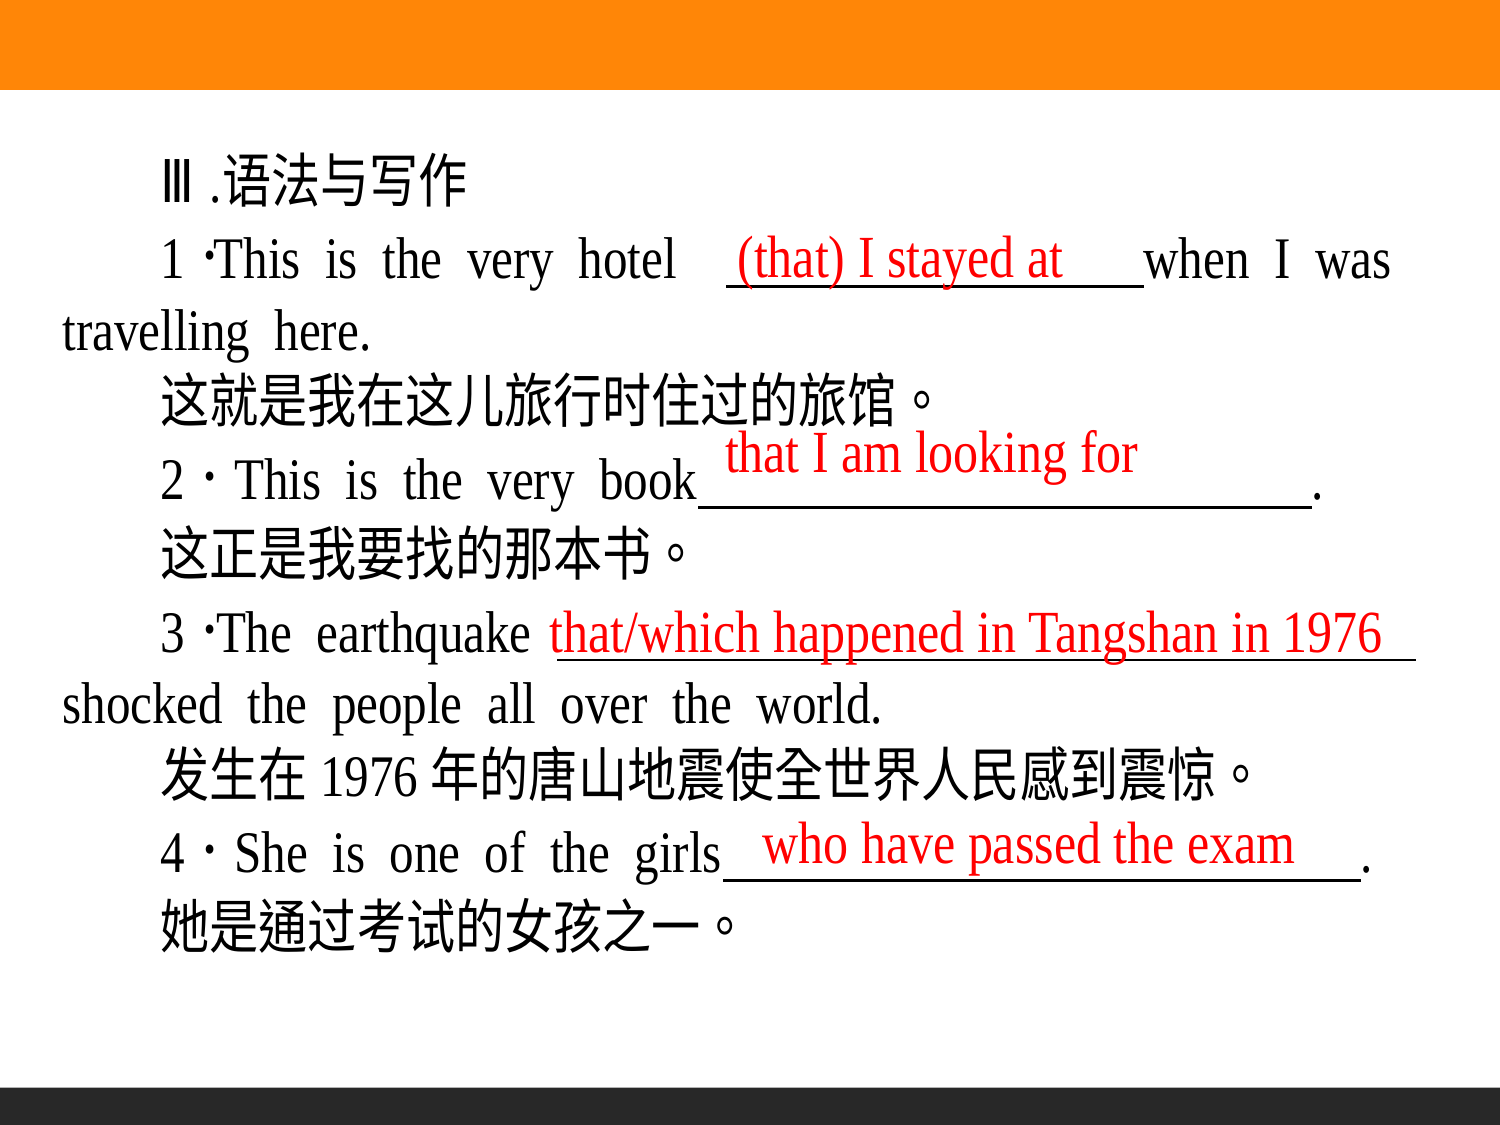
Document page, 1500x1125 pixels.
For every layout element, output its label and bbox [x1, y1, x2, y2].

text_box [62, 142, 1417, 1072]
text_box [724, 412, 1500, 491]
text_box [737, 216, 1500, 296]
text_box [549, 592, 1416, 671]
text_box [762, 802, 1500, 881]
